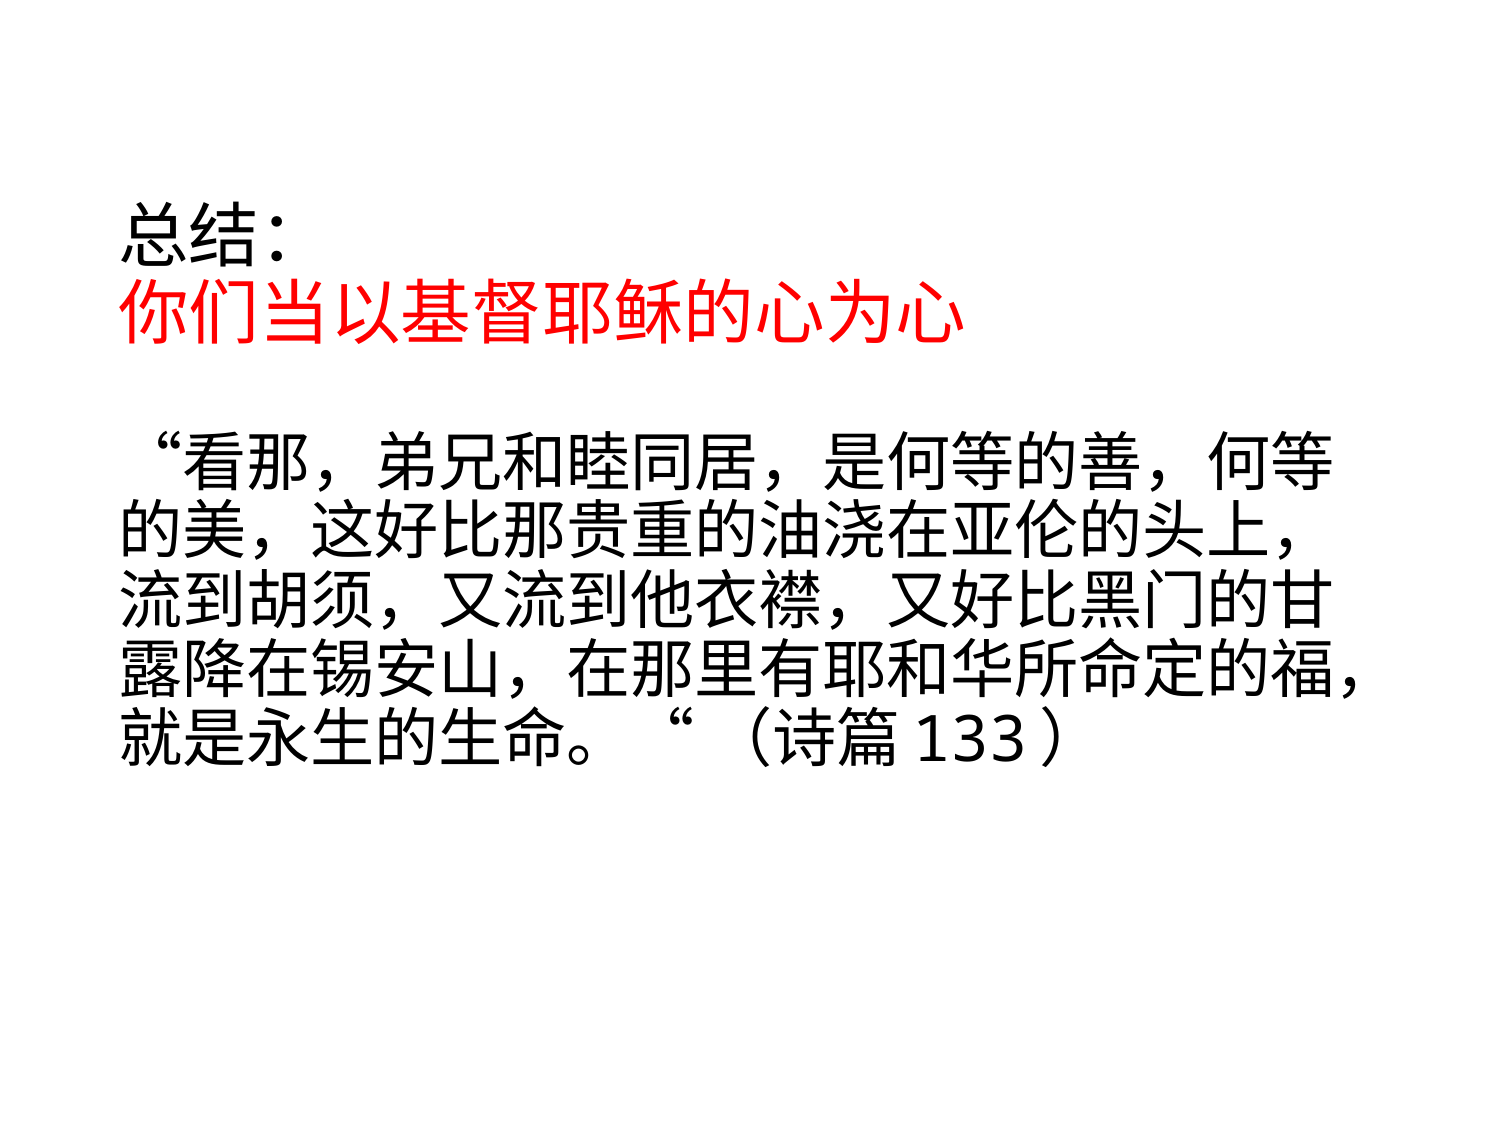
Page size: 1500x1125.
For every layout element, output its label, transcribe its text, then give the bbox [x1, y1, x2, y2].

title 总结： 你们当以基督耶稣的心为心 “看那，弟兄和睦同居，是何等的善，何等的美，这好比那贵重的油浇在亚伦的头上，流到胡须，又流到他衣襟，又好比黑门的甘露降在锡安山，在那里有耶和华所命定的福，就是永生的生命。“ （诗篇133） [103, 116, 1397, 861]
